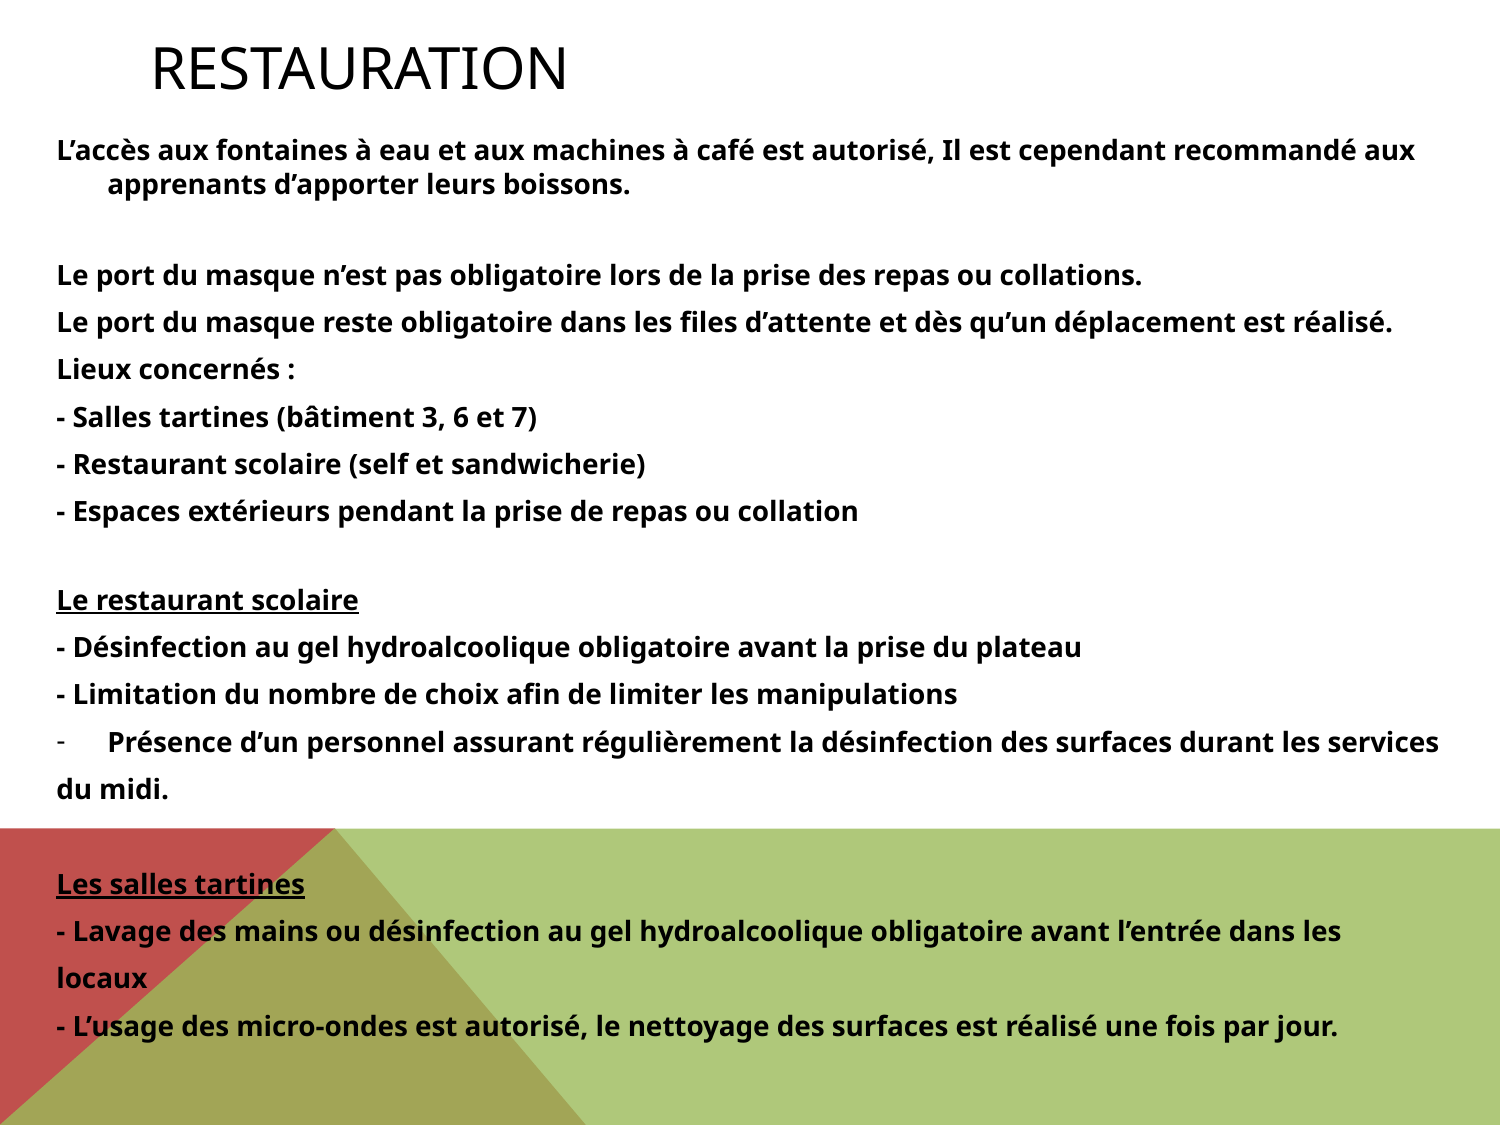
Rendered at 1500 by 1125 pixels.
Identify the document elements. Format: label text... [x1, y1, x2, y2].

list L’accès aux fontaines à eau et aux machines à café est autorisé, Il est cependant recommandé aux apprenants d’apporter leurs boissons. Le port du masque n’est pas obligatoire lors de la prise des repas ou collations. Le port du masque reste obligatoire dans les files d’attente et dès qu’un déplacement est réalisé. Lieux concernés : - Salles tartines (bâtiment 3, 6 et 7) - Restaurant scolaire (self et sandwicherie) - Espaces extérieurs pendant la prise de repas ou collation Le restaurant scolaire - Désinfection au gel hydroalcoolique obligatoire avant la prise du plateau - Limitation du nombre de choix afin de limiter les manipulations Présence d’un personnel assurant régulièrement la désinfection des surfaces durant les services du midi. Les salles tartines - Lavage des mains ou désinfection au gel hydroalcoolique obligatoire avant l’entrée dans les locaux - L’usage des micro-ondes est autorisé, le nettoyage des surfaces est réalisé une fois par jour. [41, 125, 1459, 1071]
title Restauration [135, 30, 1369, 102]
